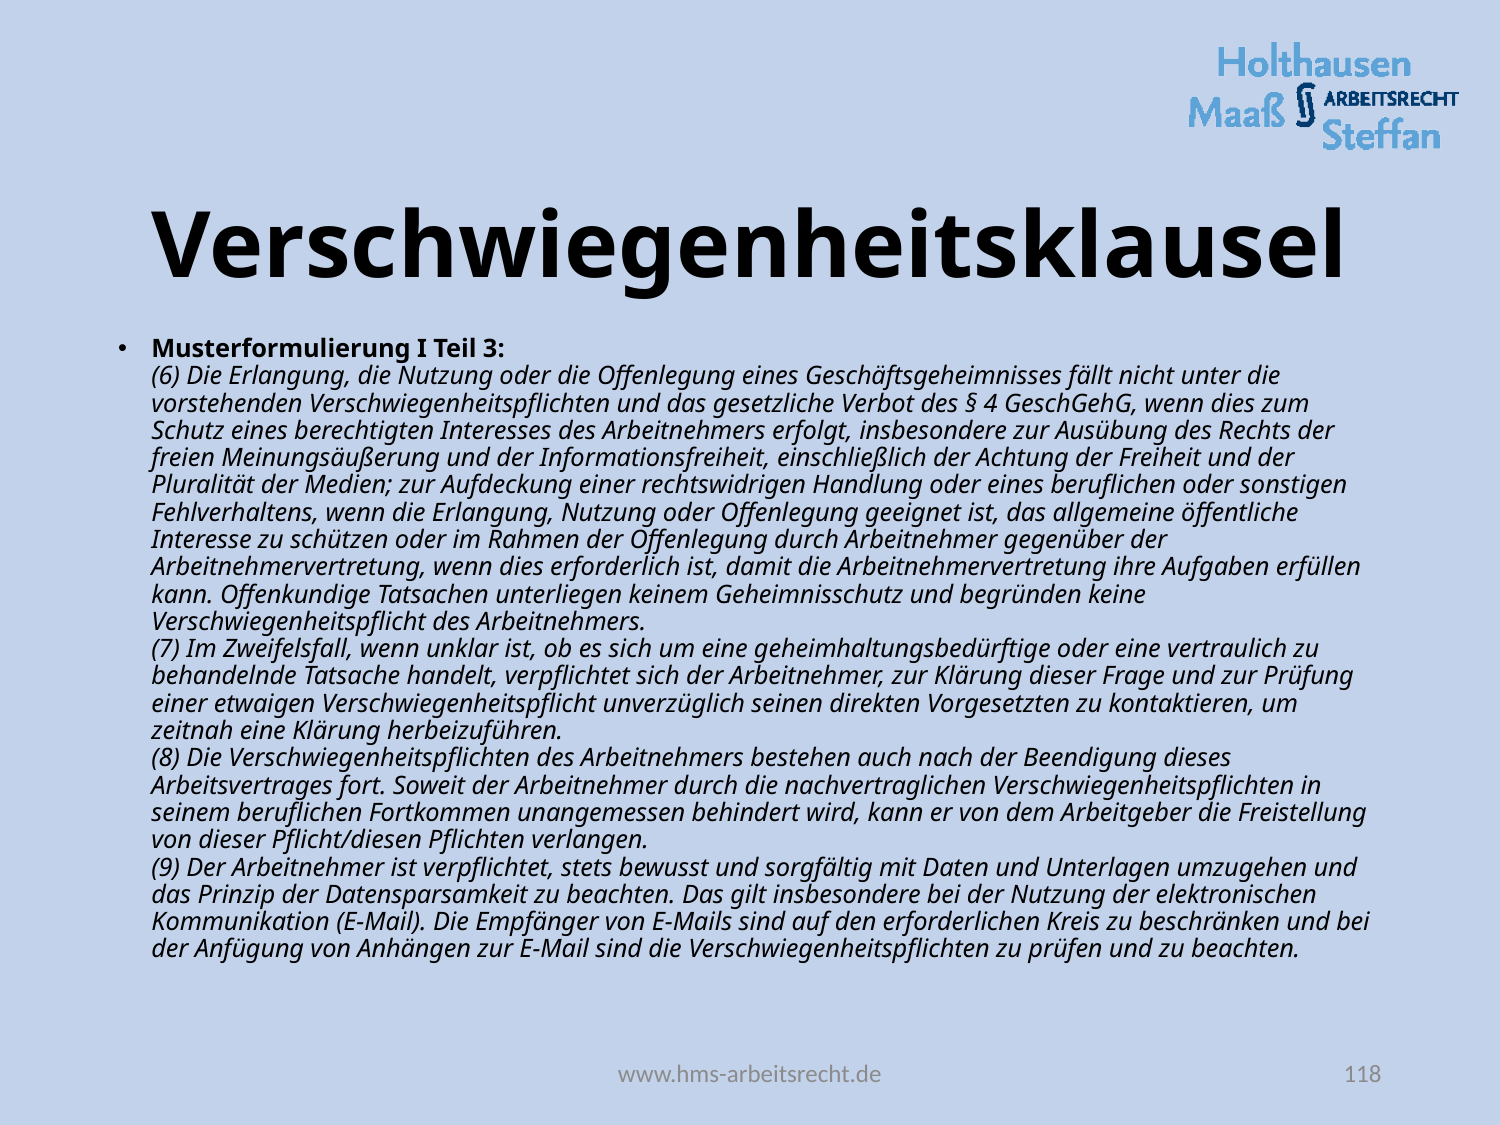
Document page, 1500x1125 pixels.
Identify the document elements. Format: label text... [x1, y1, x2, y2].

footer www.hms-arbeitsrecht.de [496, 1042, 1004, 1103]
picture [1189, 42, 1459, 150]
list Musterformulierung I Teil 3: (6) Die Erlangung, die Nutzung oder die Offenlegung eines Geschäftsgeheimnisses fällt nicht unter die vorstehenden Verschwiegenheitspflichten und das gesetzliche Verbot des § 4 GeschGehG, wenn dies zum Schutz eines berechtigten Interesses des Arbeitnehmers erfolgt, insbesondere zur Ausübung des Rechts der freien Meinungsäußerung und der Informationsfreiheit, einschließlich der Achtung der Freiheit und der Pluralität der Medien; zur Aufdeckung einer rechtswidrigen Handlung oder eines beruflichen oder sonstigen Fehlverhaltens, wenn die Erlangung, Nutzung oder Offenlegung geeignet ist, das allgemeine öffentliche Interesse zu schützen oder im Rahmen der Offenlegung durch Arbeitnehmer gegenüber der Arbeitnehmervertretung, wenn dies erforderlich ist, damit die Arbeitnehmervertretung ihre Aufgaben erfüllen kann. Offenkundige Tatsachen unterliegen keinem Geheimnisschutz und begründen keine Verschwiegenheitspflicht des Arbeitnehmers. (7) Im Zweifelsfall, wenn unklar ist, ob es sich um eine geheimhaltungsbedürftige oder eine vertraulich zu behandelnde Tatsache handelt, verpflichtet sich der Arbeitnehmer, zur Klärung dieser Frage und zur Prüfung einer etwaigen Verschwiegenheitspflicht unverzüglich seinen direkten Vorgesetzten zu kontaktieren, um zeitnah eine Klärung herbeizuführen. (8) Die Verschwiegenheitspflichten des Arbeitnehmers bestehen auch nach der Beendigung dieses Arbeitsvertrages fort. Soweit der Arbeitnehmer durch die nachvertraglichen Verschwiegenheitspflichten in seinem beruflichen Fortkommen unangemessen behindert wird, kann er von dem Arbeitgeber die Freistellung von dieser Pflicht/diesen Pflichten verlangen. (9) Der Arbeitnehmer ist verpflichtet, stets bewusst und sorgfältig mit Daten und Unterlagen umzugehen und das Prinzip der Datensparsamkeit zu beachten. Das gilt insbesondere bei der Nutzung der elektronischen Kommunikation (E-Mail). Die Empfänger von E-Mails sind auf den erforderlichen Kreis zu beschränken und bei der Anfügung von Anhängen zur E-Mail sind die Verschwiegenheitspflichten zu prüfen und zu beachten. [103, 328, 1397, 1008]
slide_number 118 [1059, 1042, 1397, 1103]
title Verschwiegenheitsklausel [103, 185, 1397, 310]
